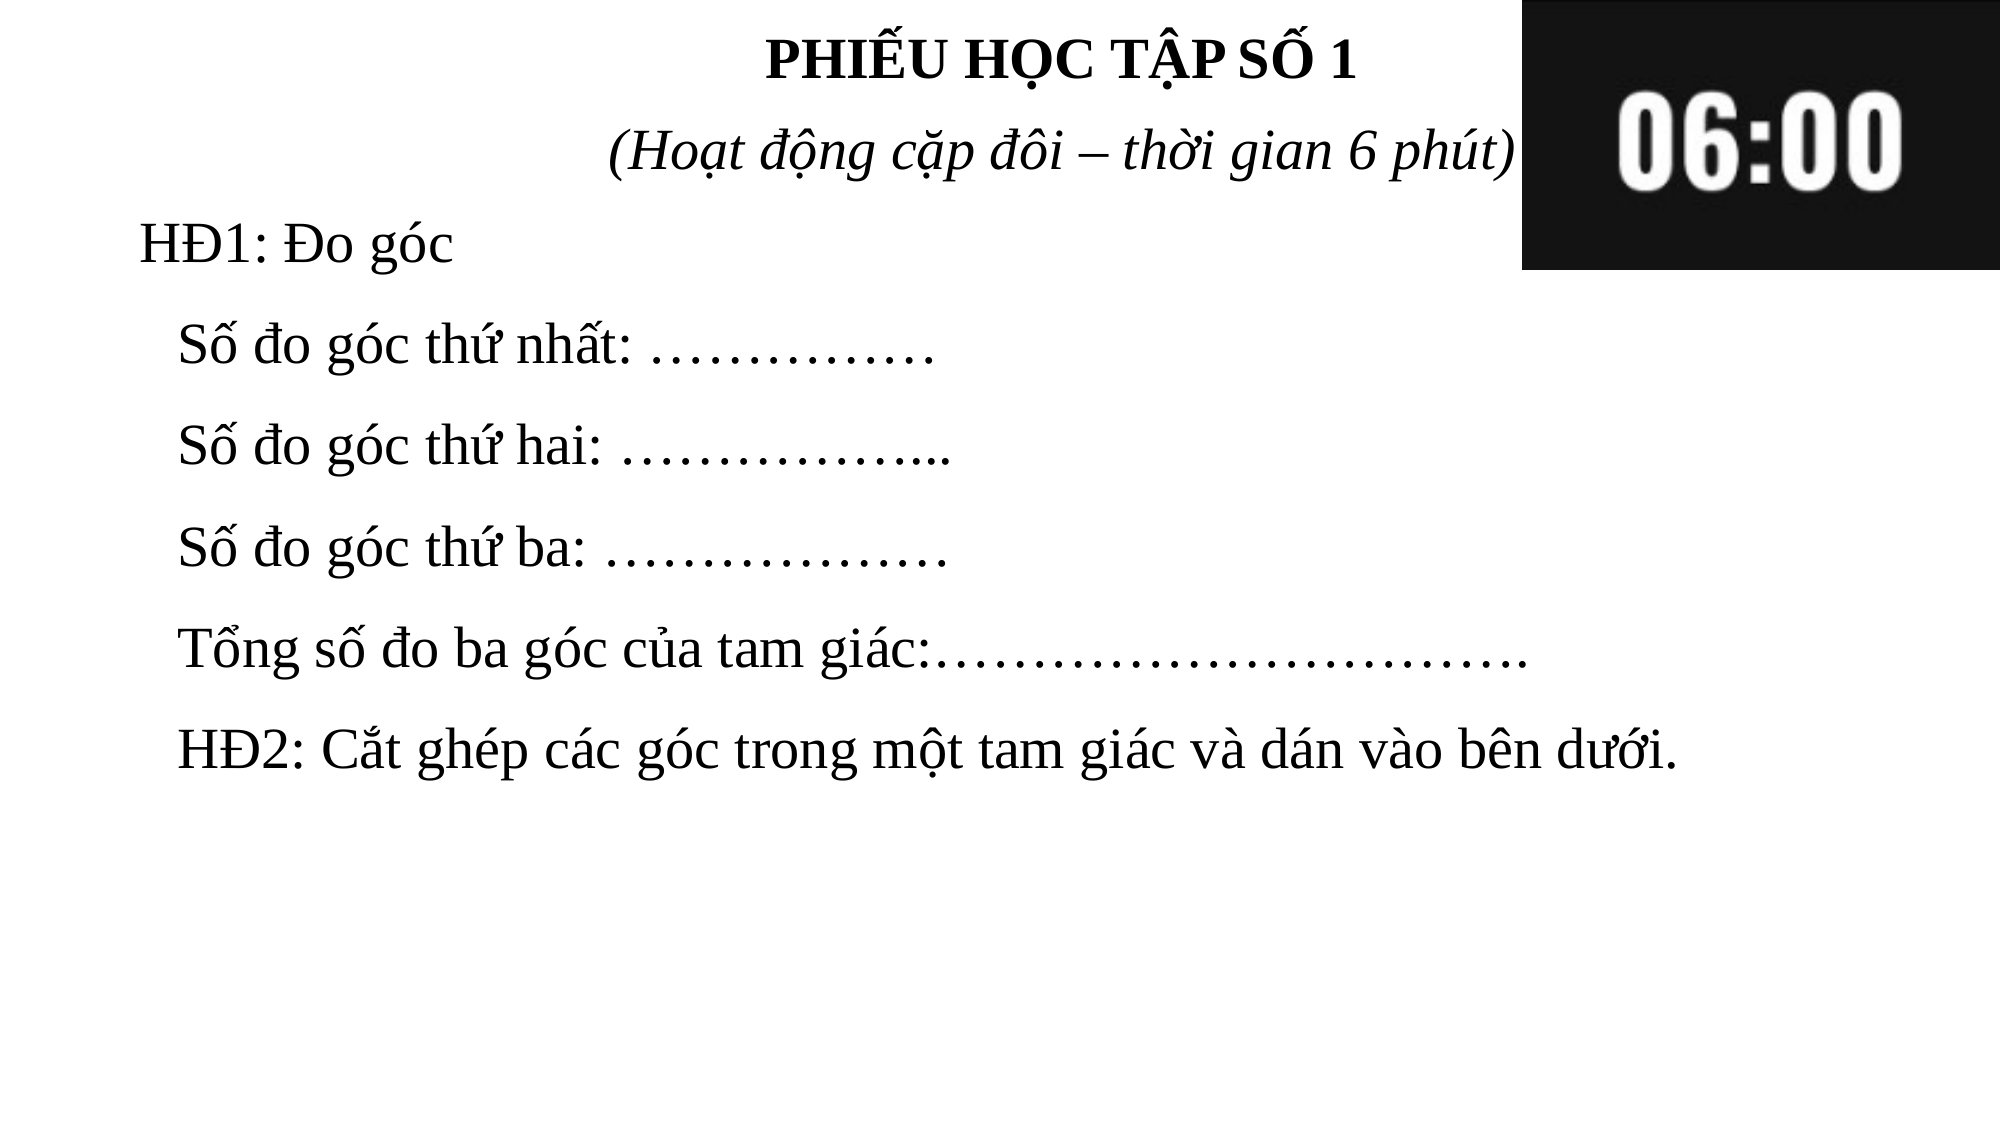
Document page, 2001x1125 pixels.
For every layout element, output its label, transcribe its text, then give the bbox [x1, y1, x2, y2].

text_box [1521, 0, 2000, 271]
text_box PHIẾU HỌC TẬP SỐ 1 (Hoạt động cặp đôi – thời gian 6 phút) HĐ1: Đo góc Số đo góc thứ nhất: …………… Số đo góc thứ hai: ……………... Số đo góc thứ ba: ……………… Tổng số đo ba góc của tam giác:…………………………. HĐ2: Cắt ghép các góc trong một tam giác và dán vào bên dưới. [124, 12, 2000, 788]
